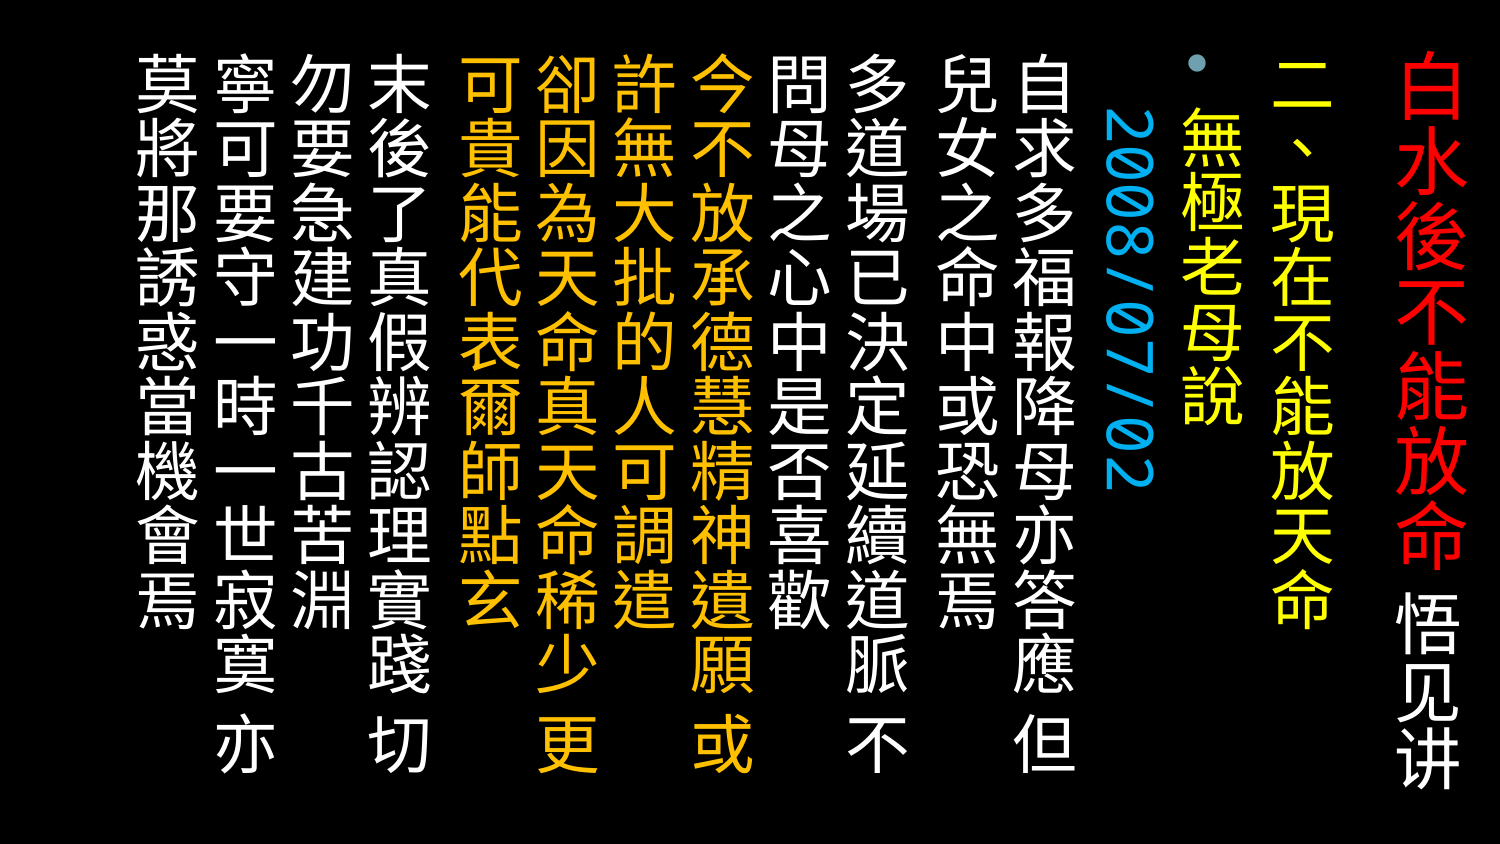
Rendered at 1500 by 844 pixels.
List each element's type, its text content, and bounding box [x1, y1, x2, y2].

title 白水後不能放命 悟见讲 [1376, 21, 1483, 820]
list 二、現在不能放天命 無極老母說2008/07/02 自求多福報降母亦答應 但兒女之命中或恐無焉 多道場已決定延續道脈 不問母之心中是否喜歡 今不放承德慧精神遺願 或許無大批的人可調遣 卻因為天命真天命稀少 更可貴能代表爾師點玄 末後了真假辨認理實踐 切勿要急建功千古苦淵 寧可要守一時一世寂寞 亦莫將那誘惑當機會焉 [29, 31, 1357, 819]
